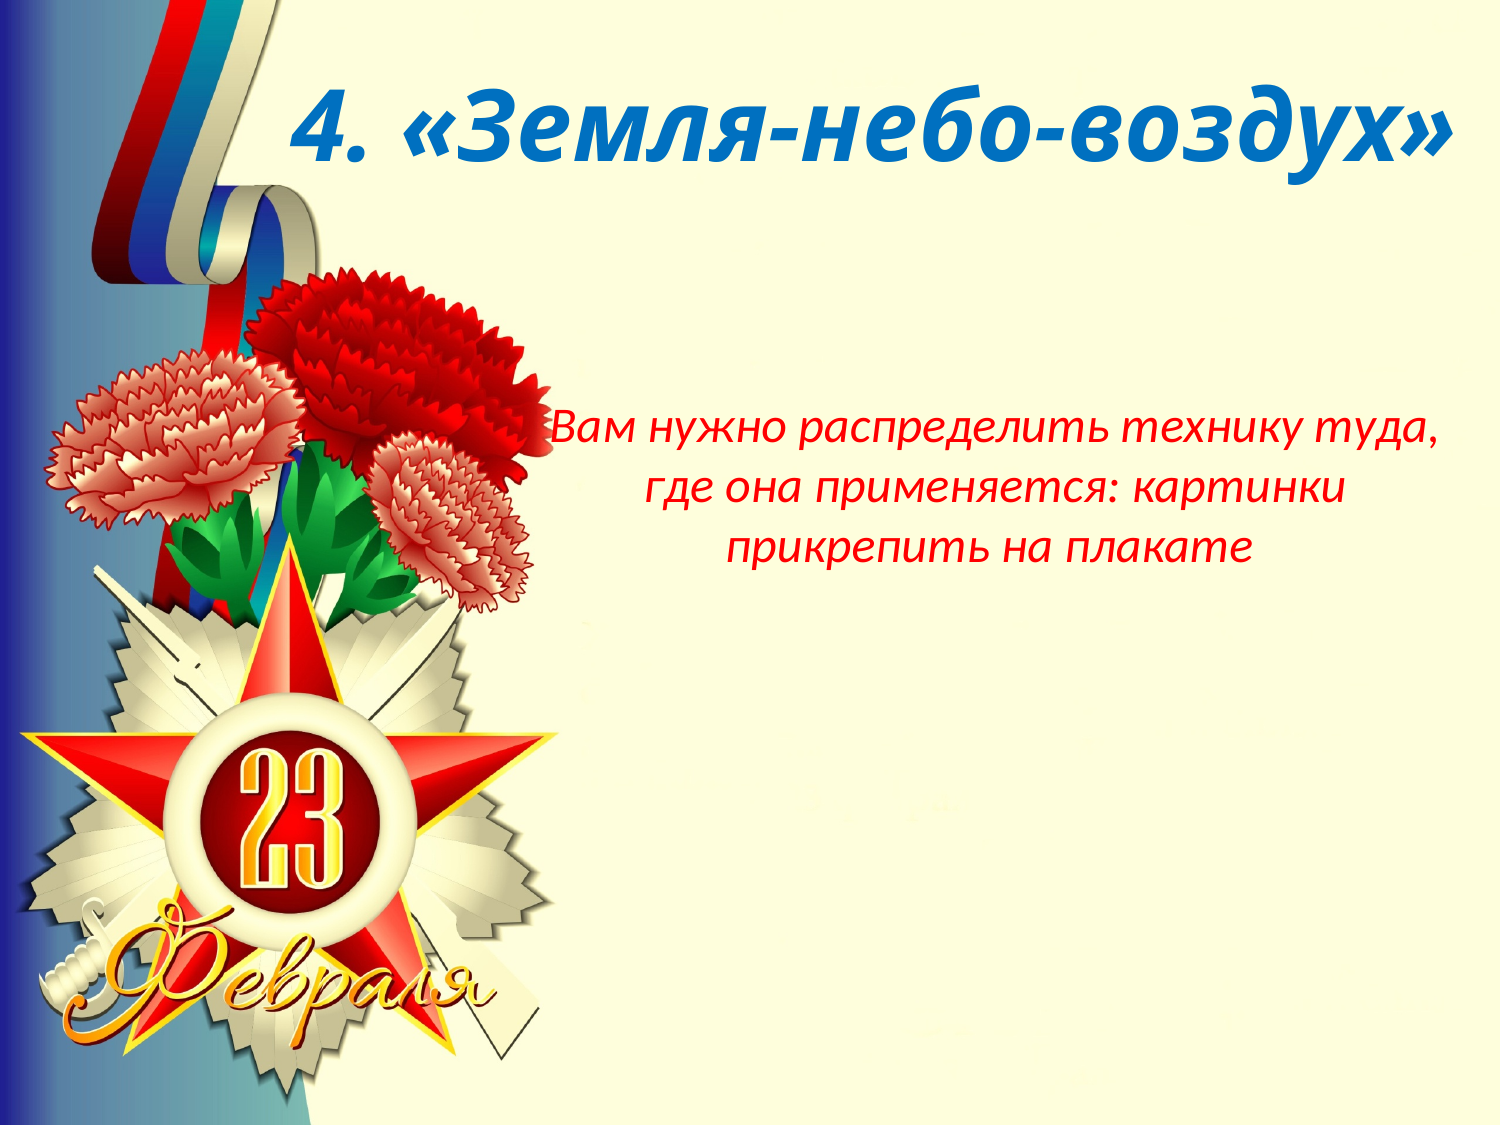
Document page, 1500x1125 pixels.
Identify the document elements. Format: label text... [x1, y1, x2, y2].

picture [0, 0, 1500, 1125]
text_box Вам нужно распределить технику туда, где она применяется: картинки прикрепить на плакате [525, 385, 1465, 580]
text_box 4. «Земля-небо-воздух» [218, 54, 1500, 190]
